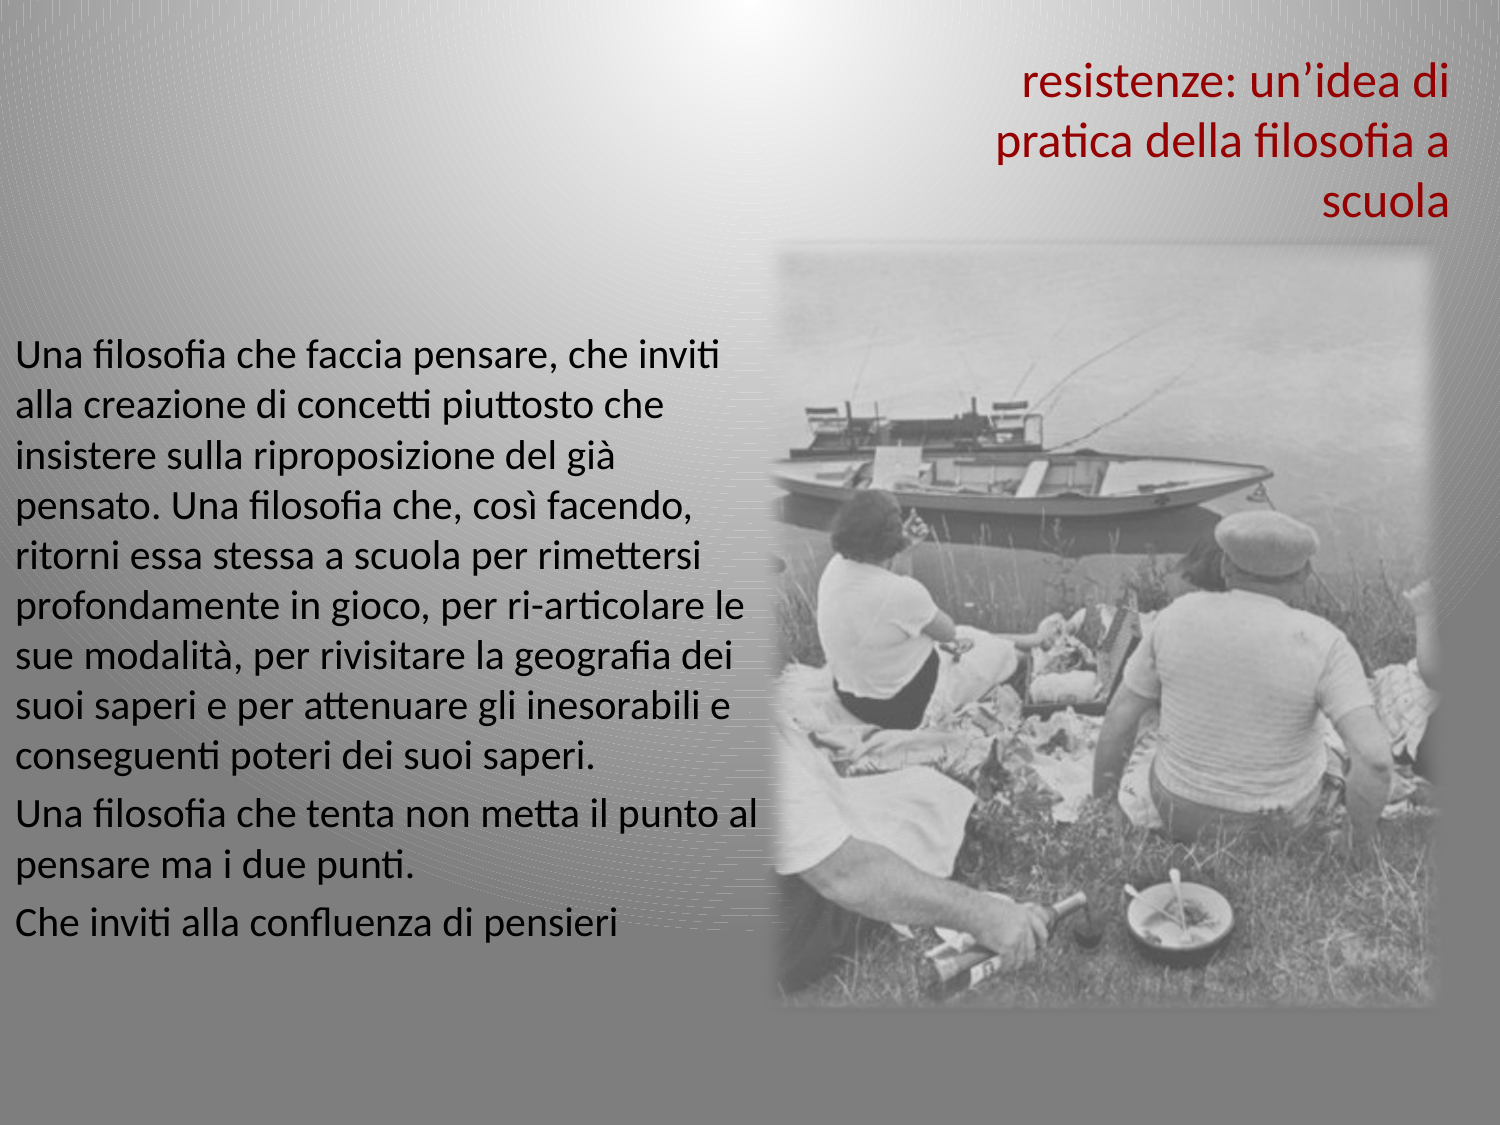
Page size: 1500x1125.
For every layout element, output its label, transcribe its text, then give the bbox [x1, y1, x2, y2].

title resistenze: un’idea di pratica della filosofia a scuola [971, 44, 1466, 236]
list Una filosofia che faccia pensare, che inviti alla creazione di concetti piuttosto che insistere sulla riproposizione del già pensato. Una filosofia che, così facendo, ritorni essa stessa a scuola per rimettersi profondamente in gioco, per ri-articolare le sue modalità, per rivisitare la geografia dei suoi saperi e per attenuare gli inesorabili e conseguenti poteri dei suoi saperi. Una filosofia che tenta non metta il punto al pensare ma i due punti. Che inviti alla confluenza di pensieri [0, 235, 784, 1078]
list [760, 235, 1446, 1020]
